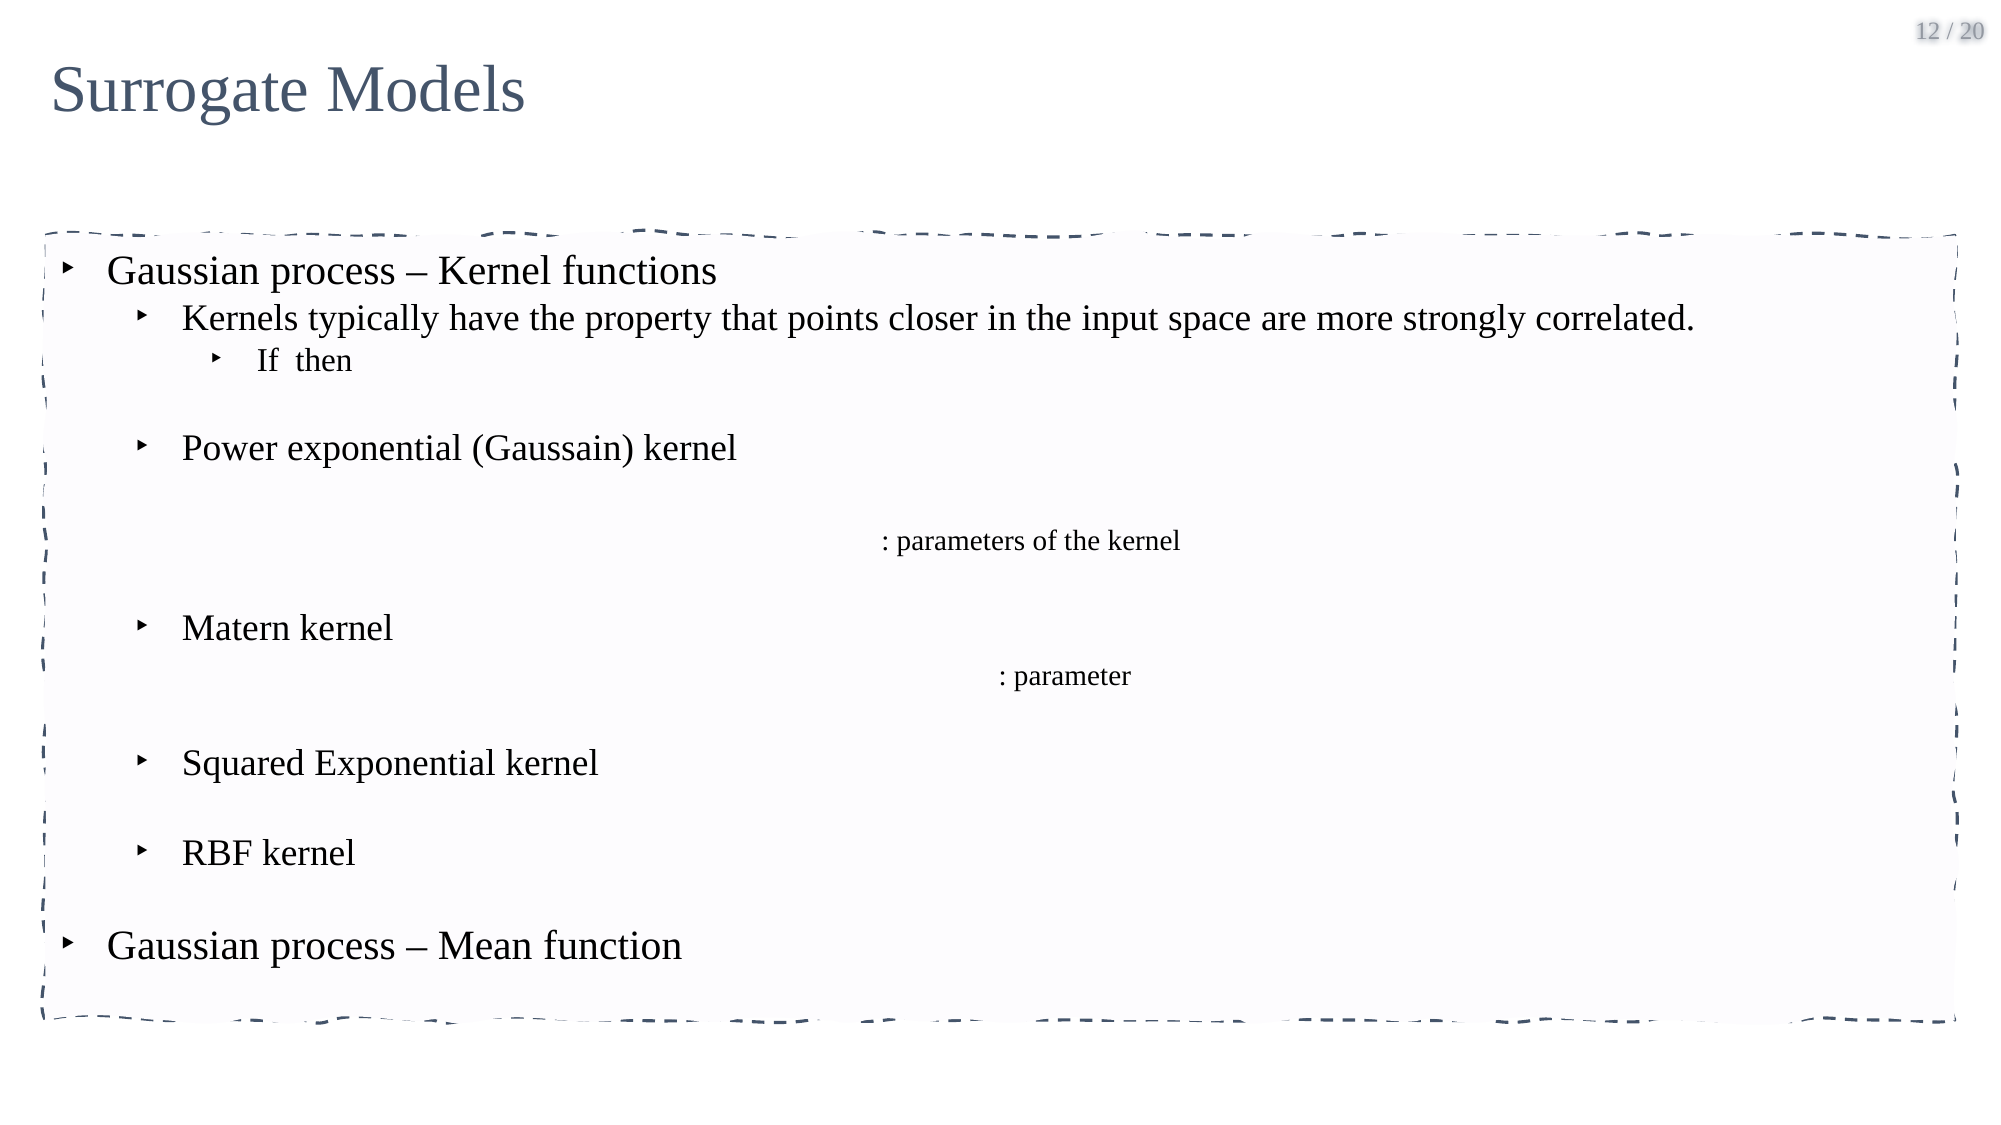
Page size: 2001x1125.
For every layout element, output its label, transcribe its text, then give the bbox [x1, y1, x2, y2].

slide_number 12 / 20 [1892, 0, 2000, 60]
text_box Surrogate Models [35, 37, 1955, 132]
